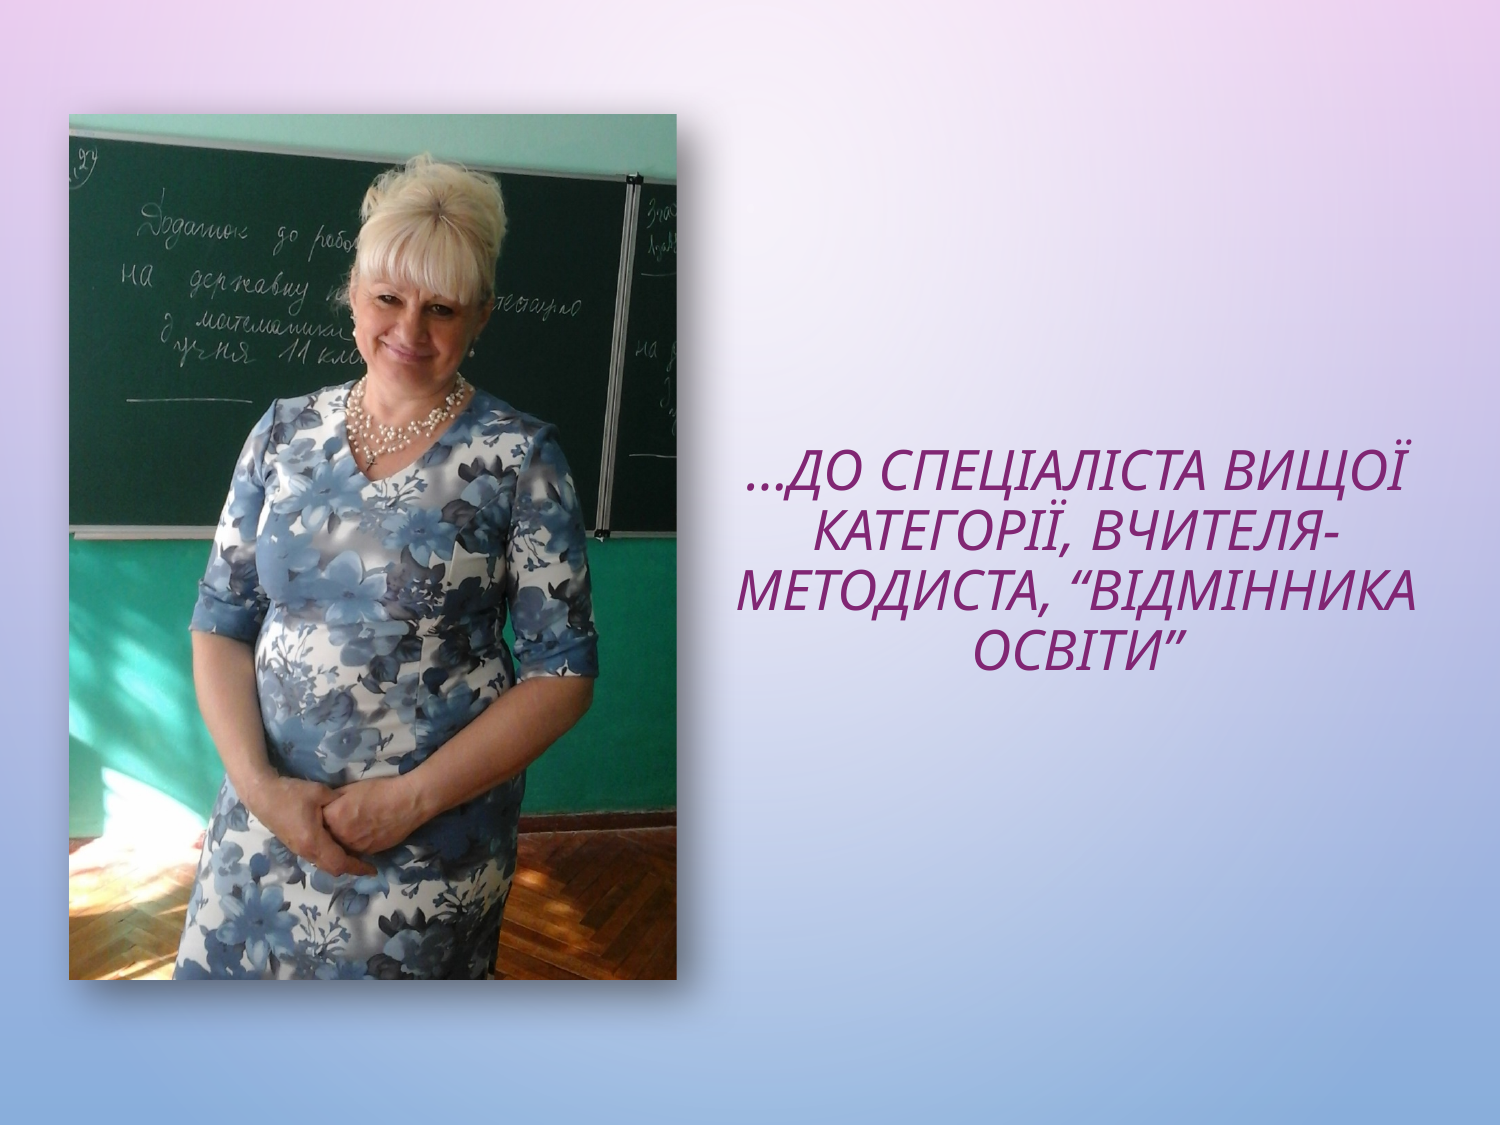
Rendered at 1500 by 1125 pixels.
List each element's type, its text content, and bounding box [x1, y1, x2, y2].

title Велика увага приділяється проведенню предметних тижнів з математики. Проводяться конкурси та брейн-ринги [0, 0, 1500, 615]
title …ДО СПЕЦІАЛІСТА ВИЩОЇ КАТЕГОРІЇ, вчителя-методиста, “відмінника освіти” [727, 431, 1473, 694]
picture [0, 114, 677, 1032]
